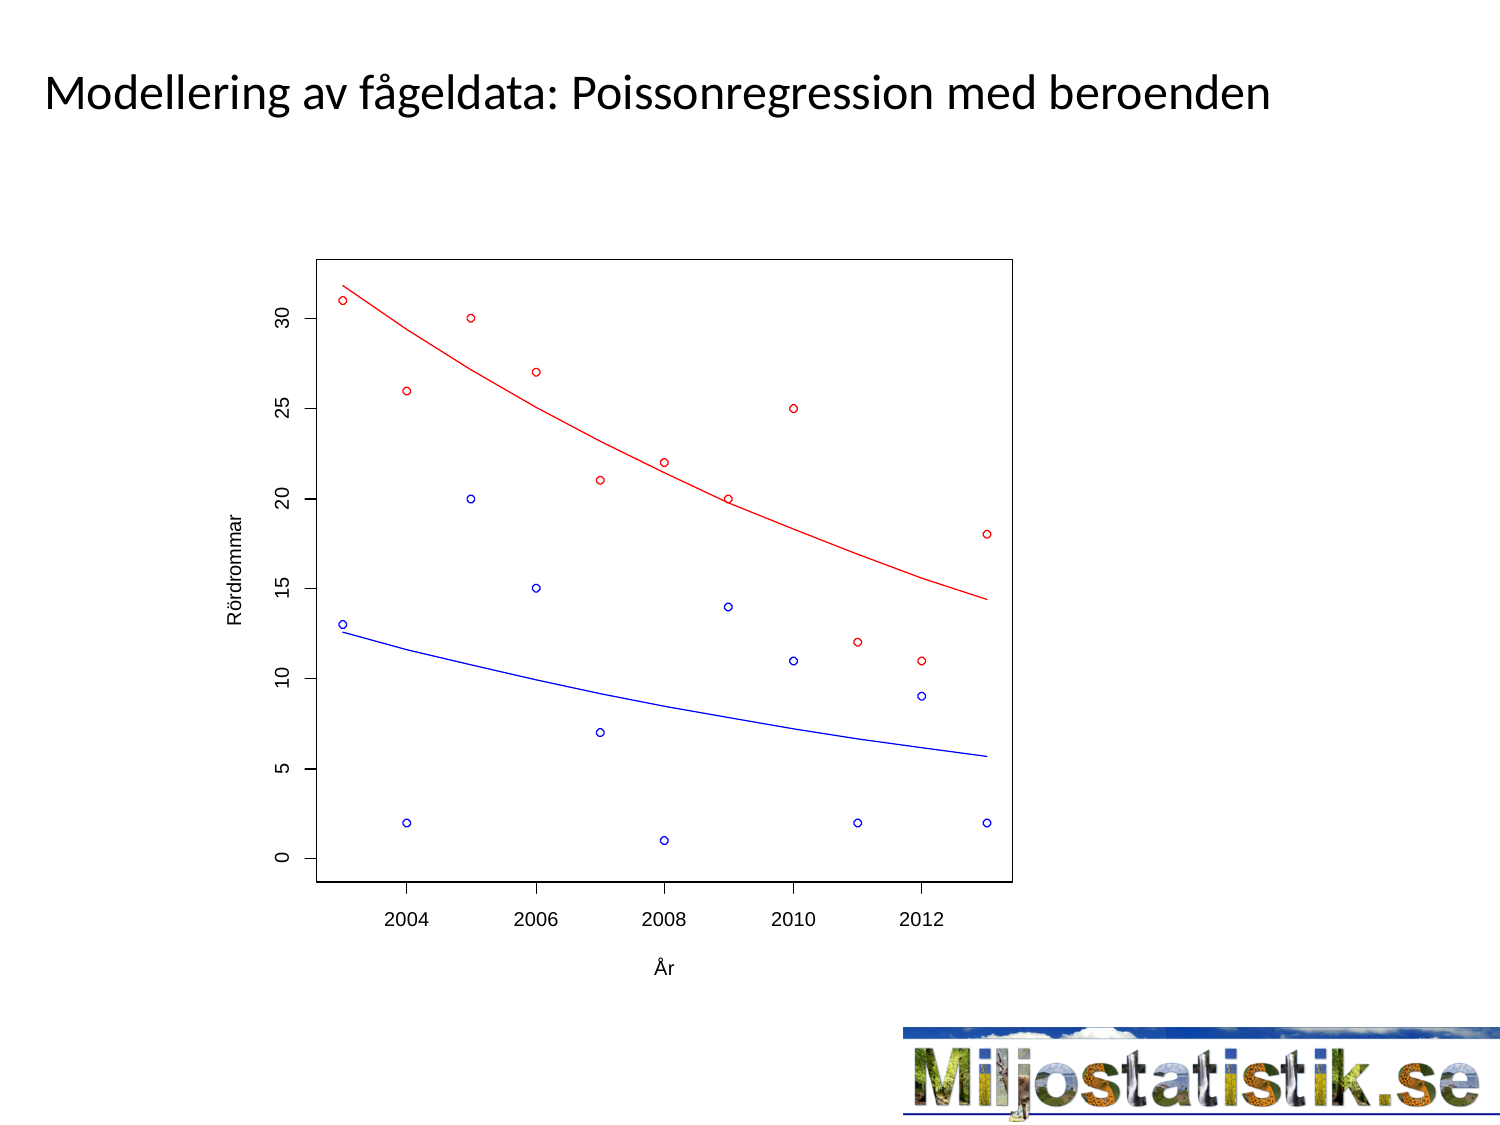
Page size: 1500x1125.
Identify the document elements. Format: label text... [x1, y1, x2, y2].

picture [903, 1026, 1500, 1122]
text_box Modellering av fågeldata: Poissonregression med beroenden [29, 52, 1447, 278]
picture [218, 160, 1063, 1005]
